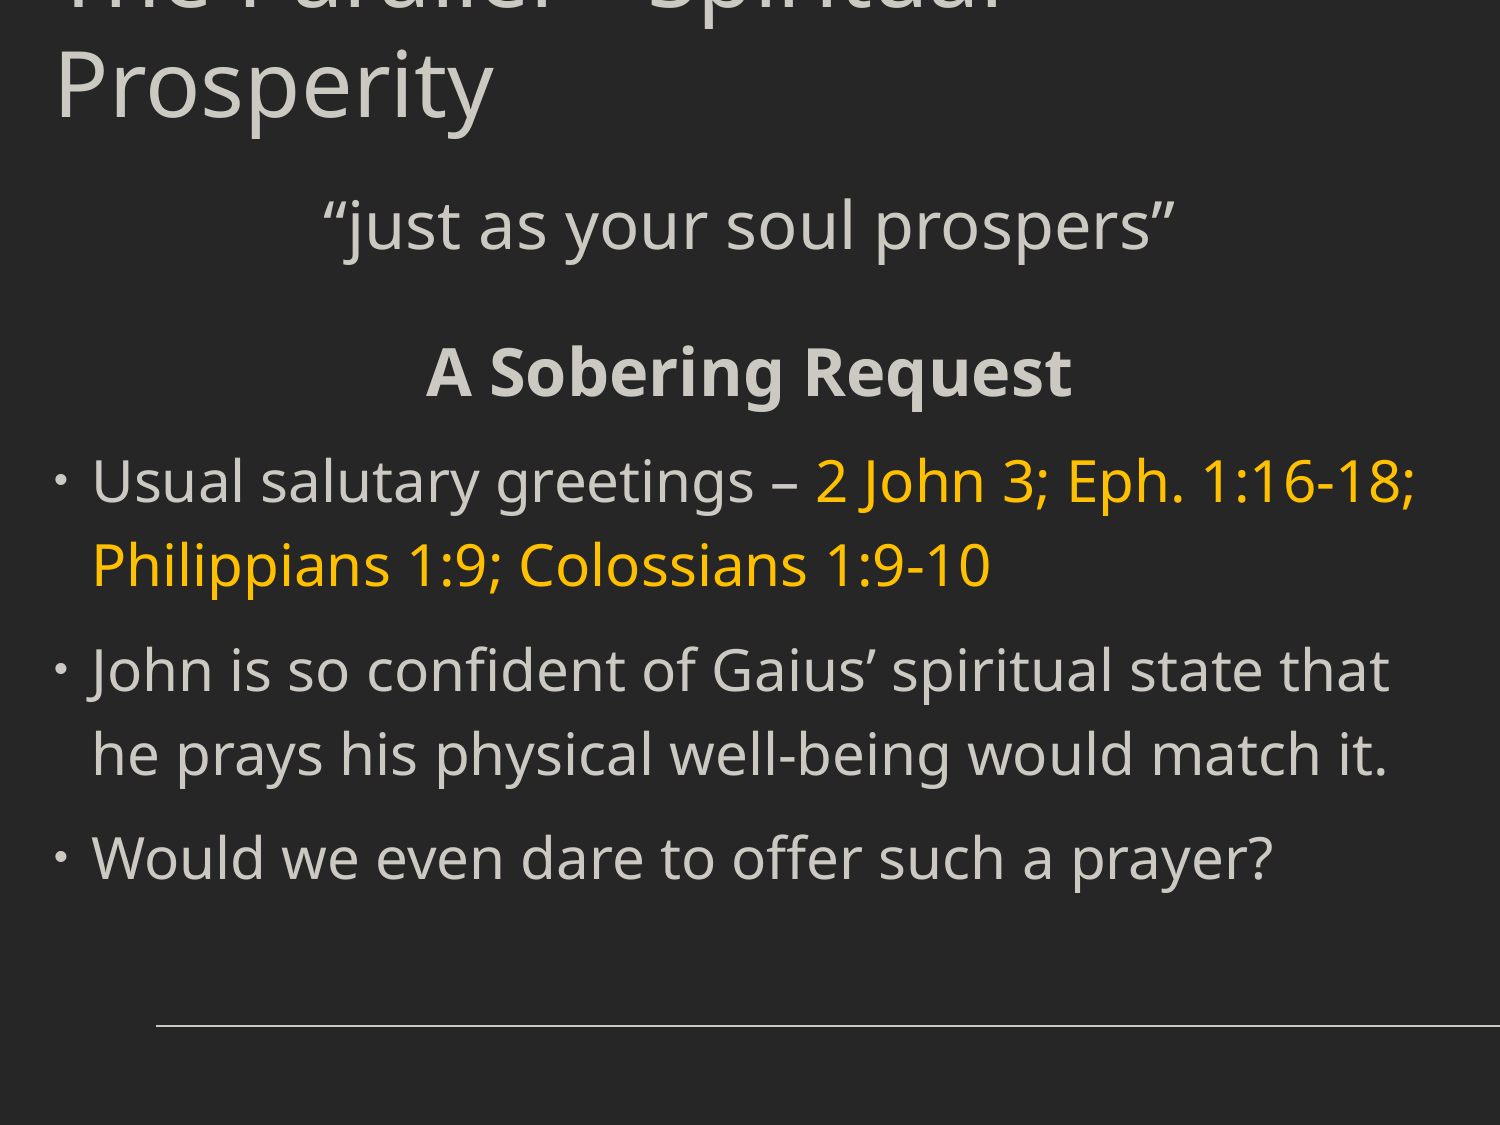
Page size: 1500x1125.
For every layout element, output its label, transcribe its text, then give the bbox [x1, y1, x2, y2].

list “just as your soul prospers” A Sobering Request Usual salutary greetings – 2 John 3; Eph. 1:16-18; Philippians 1:9; Colossians 1:9-10 John is so confident of Gaius’ spiritual state that he prays his physical well-being would match it. Would we even dare to offer such a prayer? [39, 159, 1461, 987]
title The Parallel – Spiritual Prosperity [39, 0, 1461, 144]
